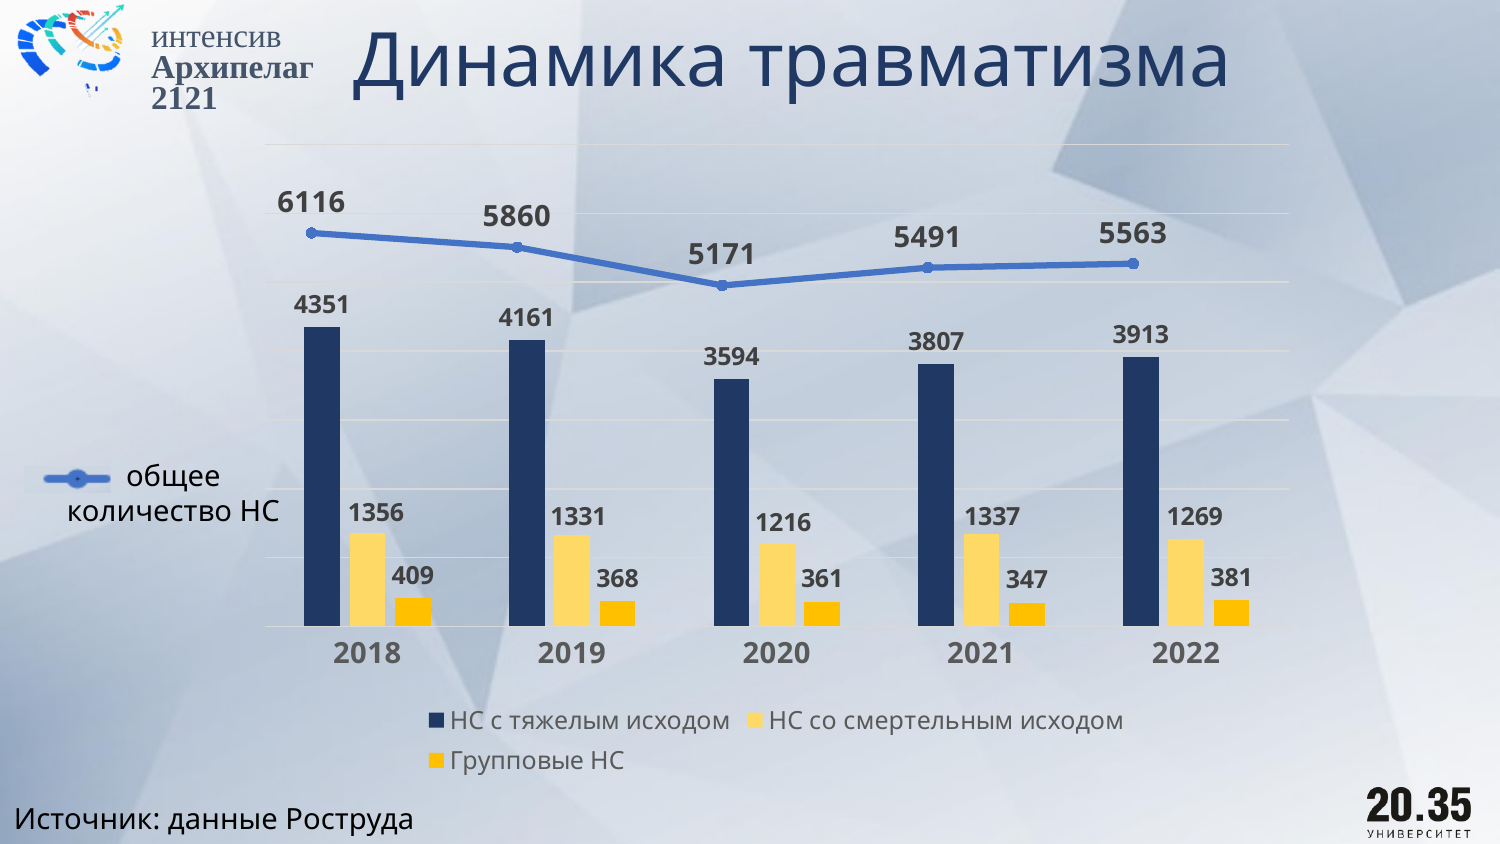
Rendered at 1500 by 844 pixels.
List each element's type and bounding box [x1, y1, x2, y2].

text_box [1, 0, 415, 125]
picture [0, 0, 1500, 844]
text_box [78, 131, 1310, 784]
